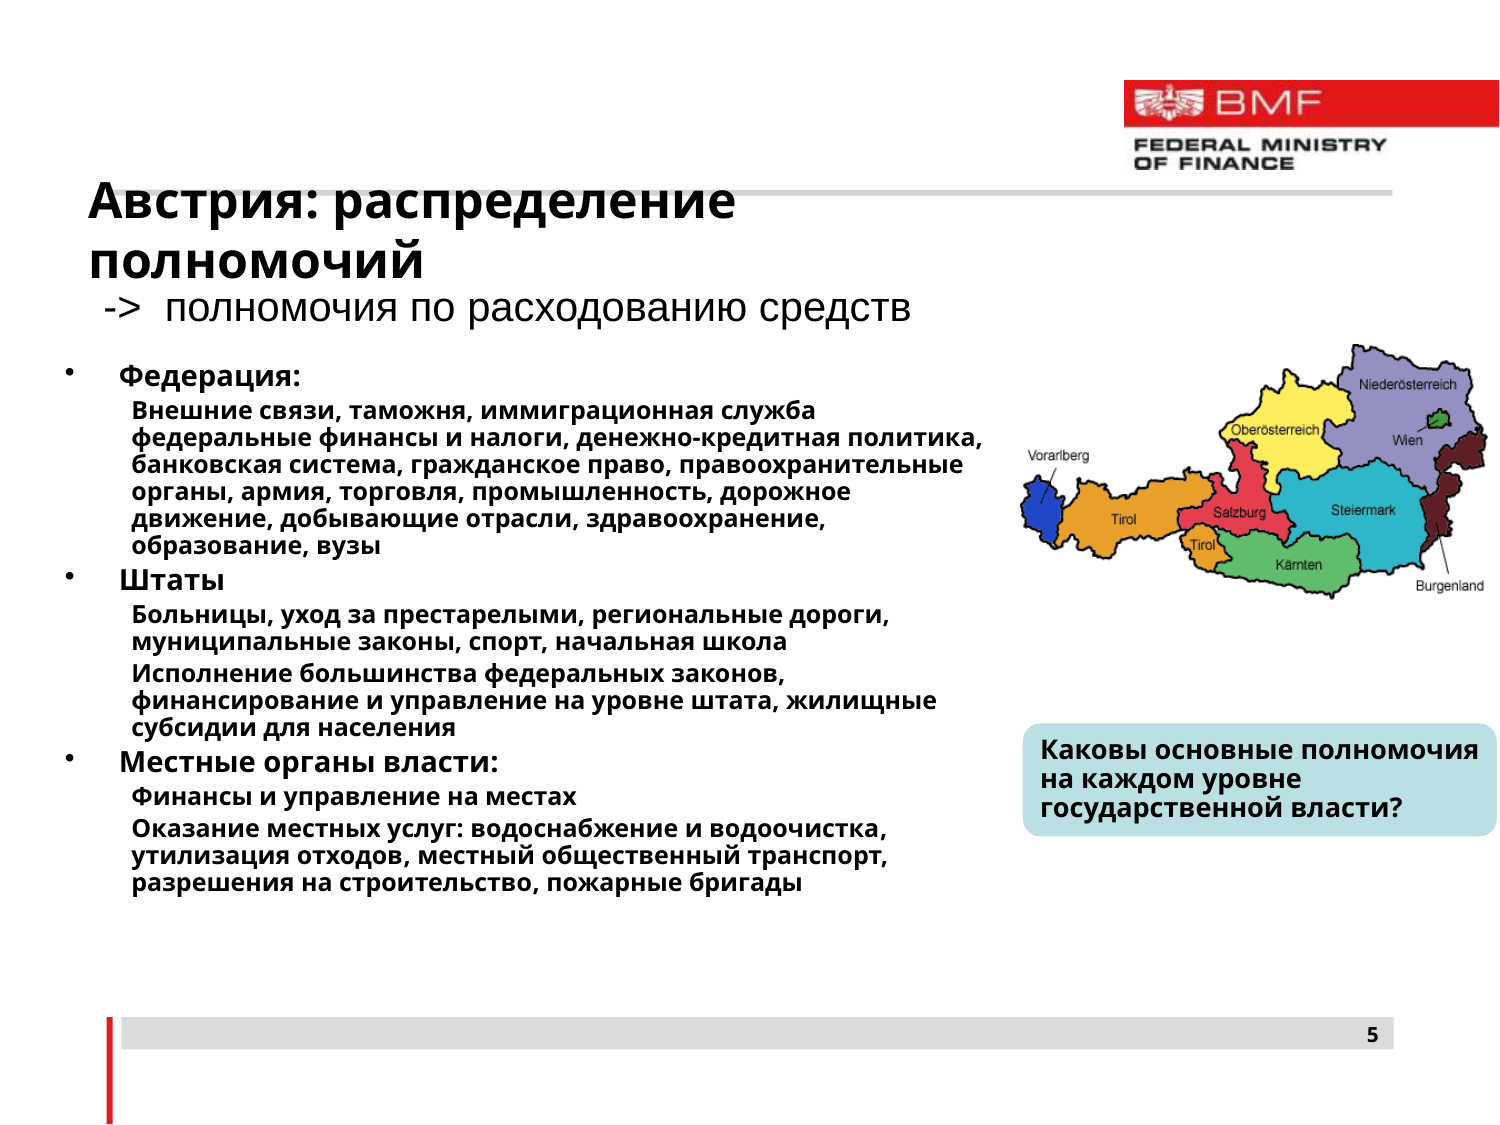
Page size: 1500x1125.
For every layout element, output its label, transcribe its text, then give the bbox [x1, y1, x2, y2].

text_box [1020, 703, 1500, 856]
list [1020, 344, 1489, 600]
list Федерация: Внешние связи, таможня, иммиграционная служба федеральные финансы и налоги, денежно-кредитная политика, банковская система, гражданское право, правоохранительные органы, армия, торговля, промышленность, дорожное движение, добывающие отрасли, здравоохранение, образование, вузы Штаты Больницы, уход за престарелыми, региональные дороги, муниципальные законы, спорт, начальная школа Исполнение большинства федеральных законов, финансирование и управление на уровне штата, жилищные субсидии для населения Местные органы власти: Финансы и управление на местах Оказание местных услуг: водоснабжение и водоочистка, утилизация отходов, местный общественный транспорт, разрешения на строительство, пожарные бригады [64, 361, 987, 1112]
text_box -> полномочия по расходованию средств [88, 272, 1140, 338]
slide_number 5 [1296, 1014, 1393, 1066]
title Австрия: распределение полномочий [88, 183, 1080, 272]
picture [1124, 80, 1500, 170]
